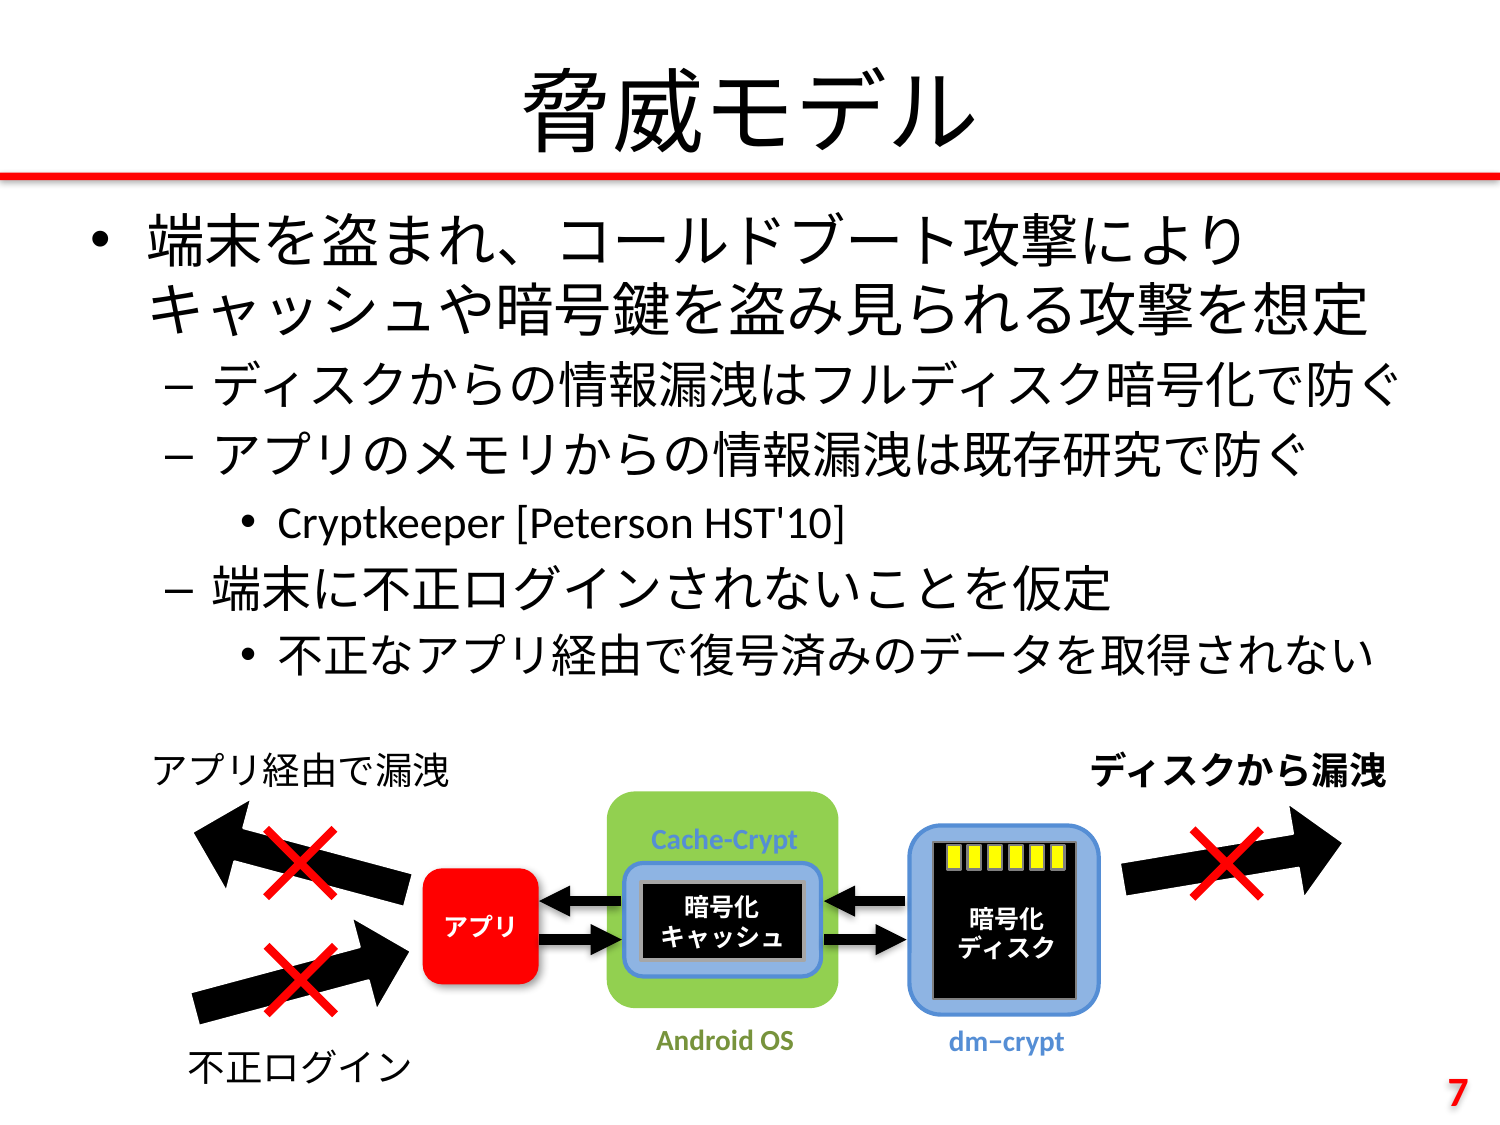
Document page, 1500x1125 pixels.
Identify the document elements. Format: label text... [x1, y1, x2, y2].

list 端末を盗まれ、コールドブート攻撃によりキャッシュや暗号鍵を盗み見られる攻撃を想定 ディスクからの情報漏洩はフルディスク暗号化で防ぐ アプリのメモリからの情報漏洩は既存研究で防ぐ Cryptkeeper [Peterson HST'10] 端末に不正ログインされないことを仮定 不正なアプリ経由で復号済みのデータを取得されない [75, 196, 1425, 929]
title 脅威モデル [75, 9, 1425, 196]
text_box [144, 739, 1390, 1098]
